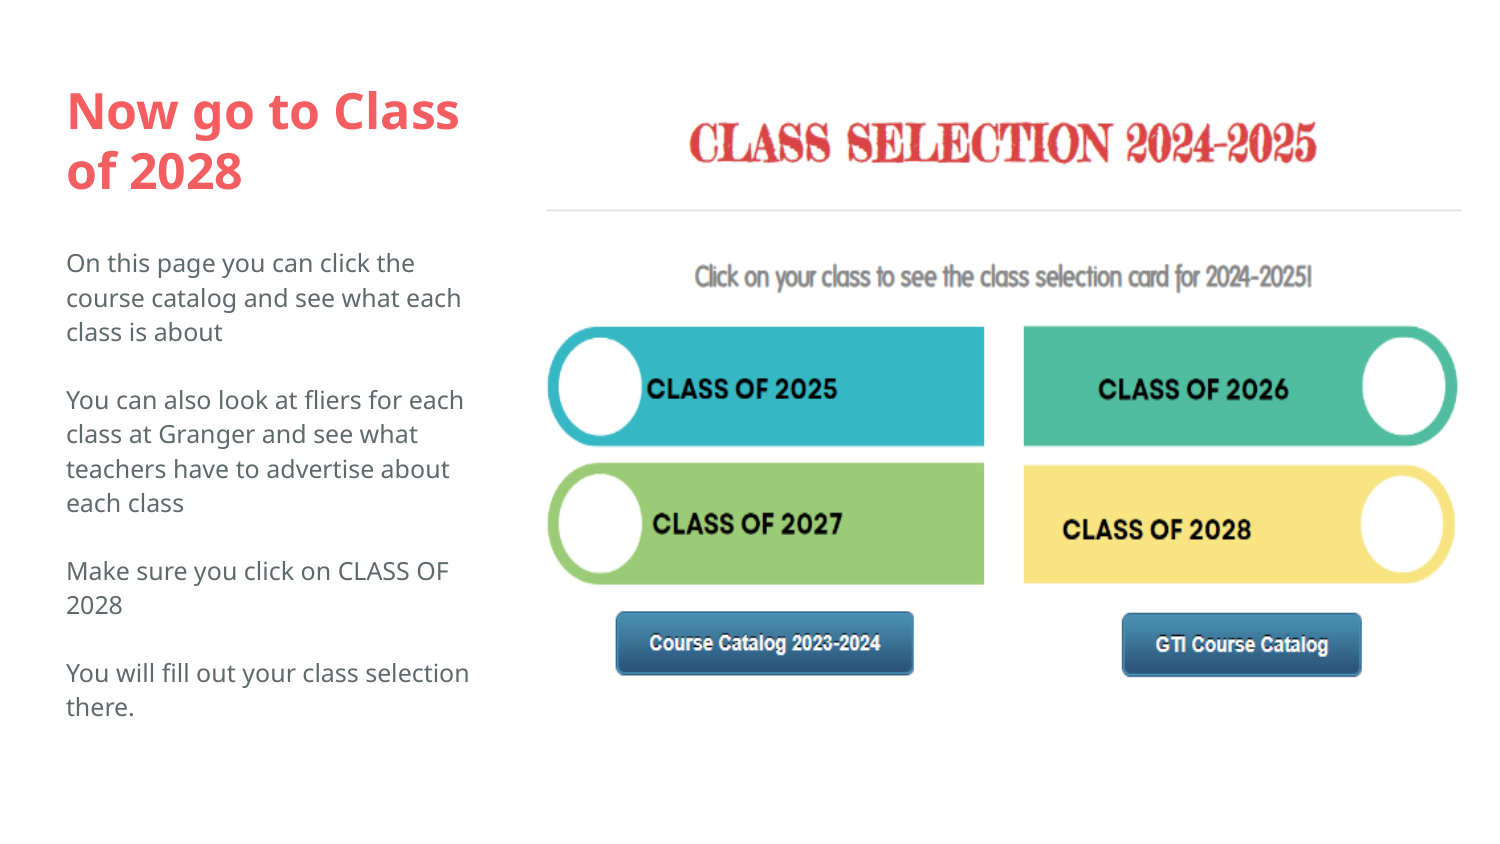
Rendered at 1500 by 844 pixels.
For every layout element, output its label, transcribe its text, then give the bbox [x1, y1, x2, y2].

picture [534, 101, 1468, 722]
list On this page you can click the course catalog and see what each class is about You can also look at fliers for each class at Granger and see what teachers have to advertise about each class Make sure you click on CLASS OF 2028 You will fill out your class selection there. [51, 228, 512, 750]
title Now go to Class of 2028 [51, 91, 512, 216]
